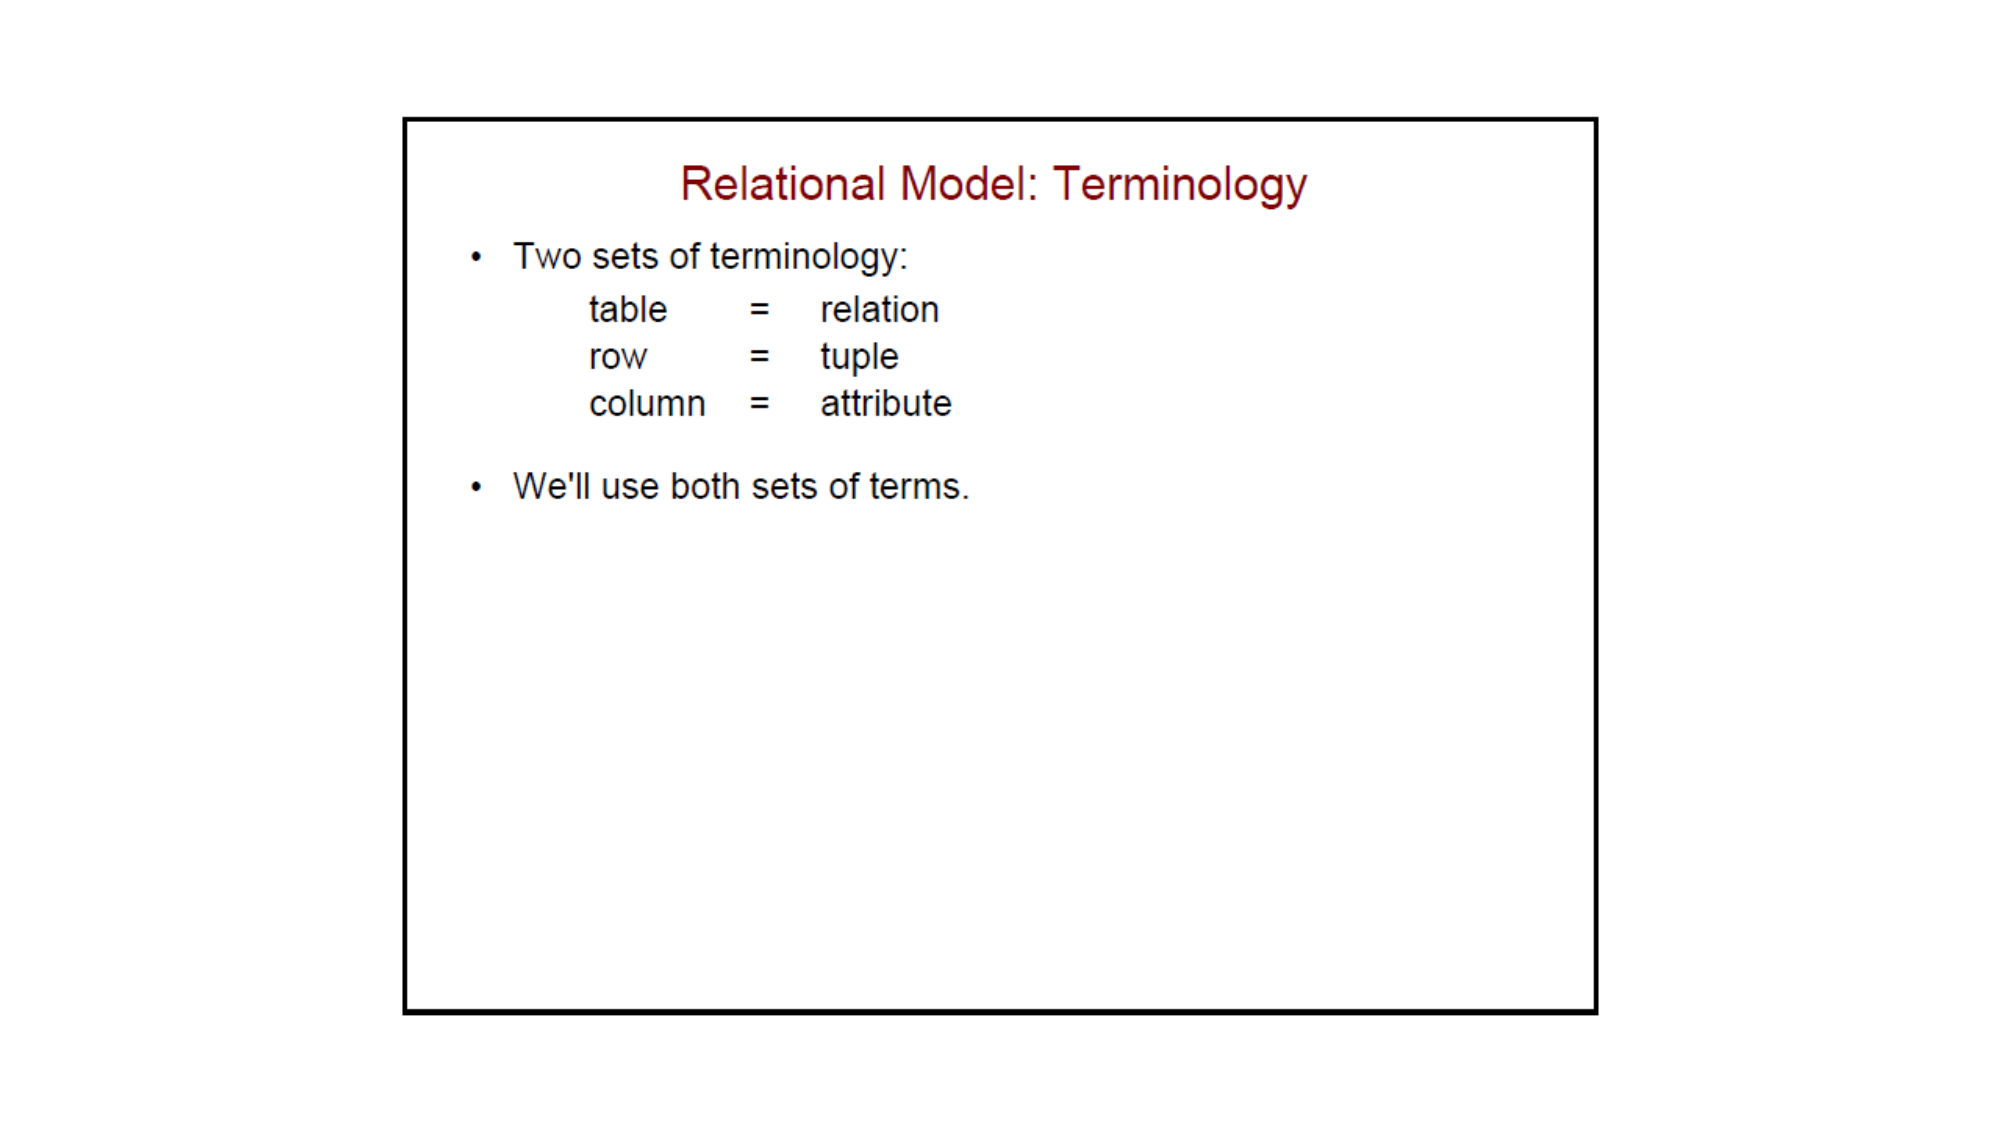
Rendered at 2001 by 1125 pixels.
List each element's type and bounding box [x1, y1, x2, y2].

picture [384, 100, 1616, 1025]
